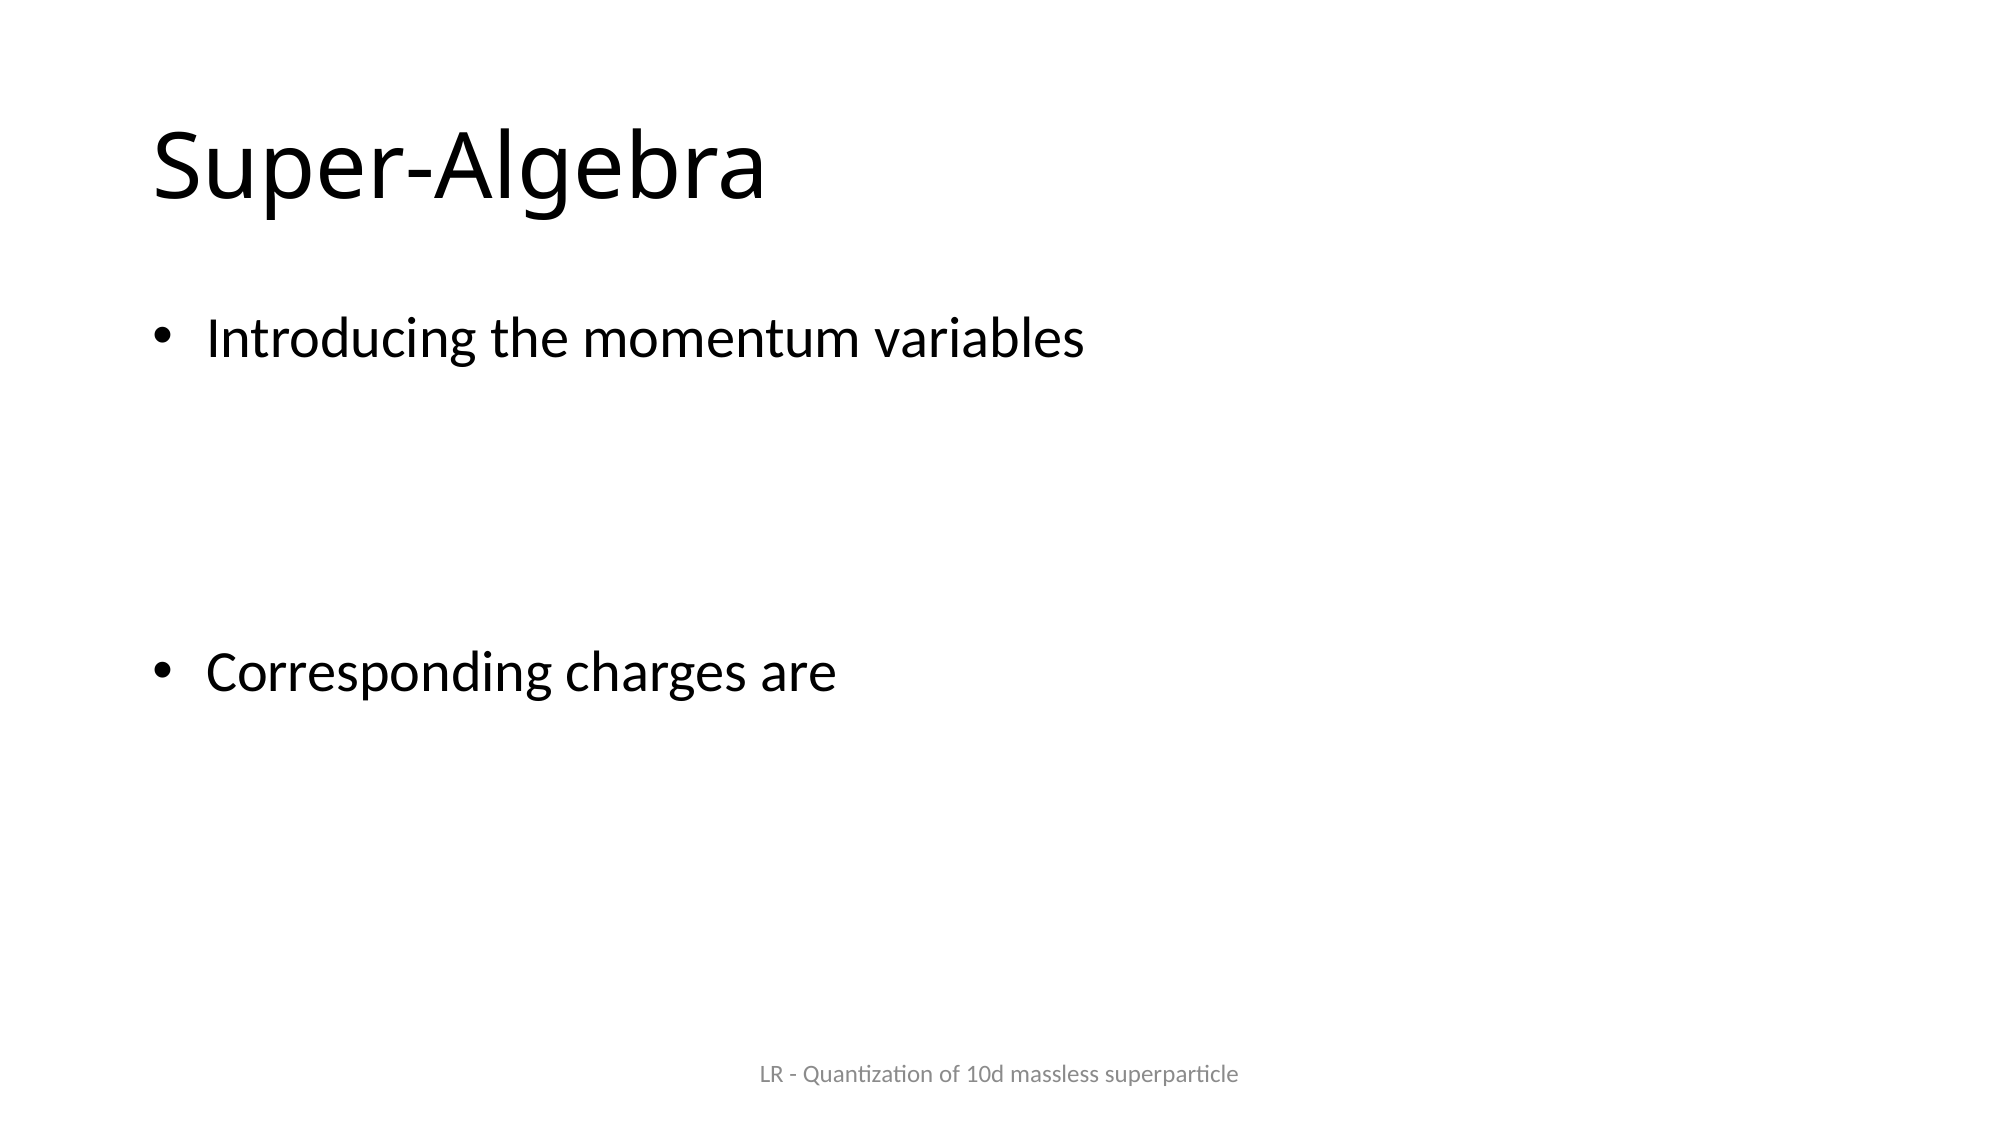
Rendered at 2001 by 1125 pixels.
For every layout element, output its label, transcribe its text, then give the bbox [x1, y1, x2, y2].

title Super-Algebra [137, 59, 1863, 278]
footer LR - Quantization of 10d massless superparticle [662, 1042, 1338, 1103]
